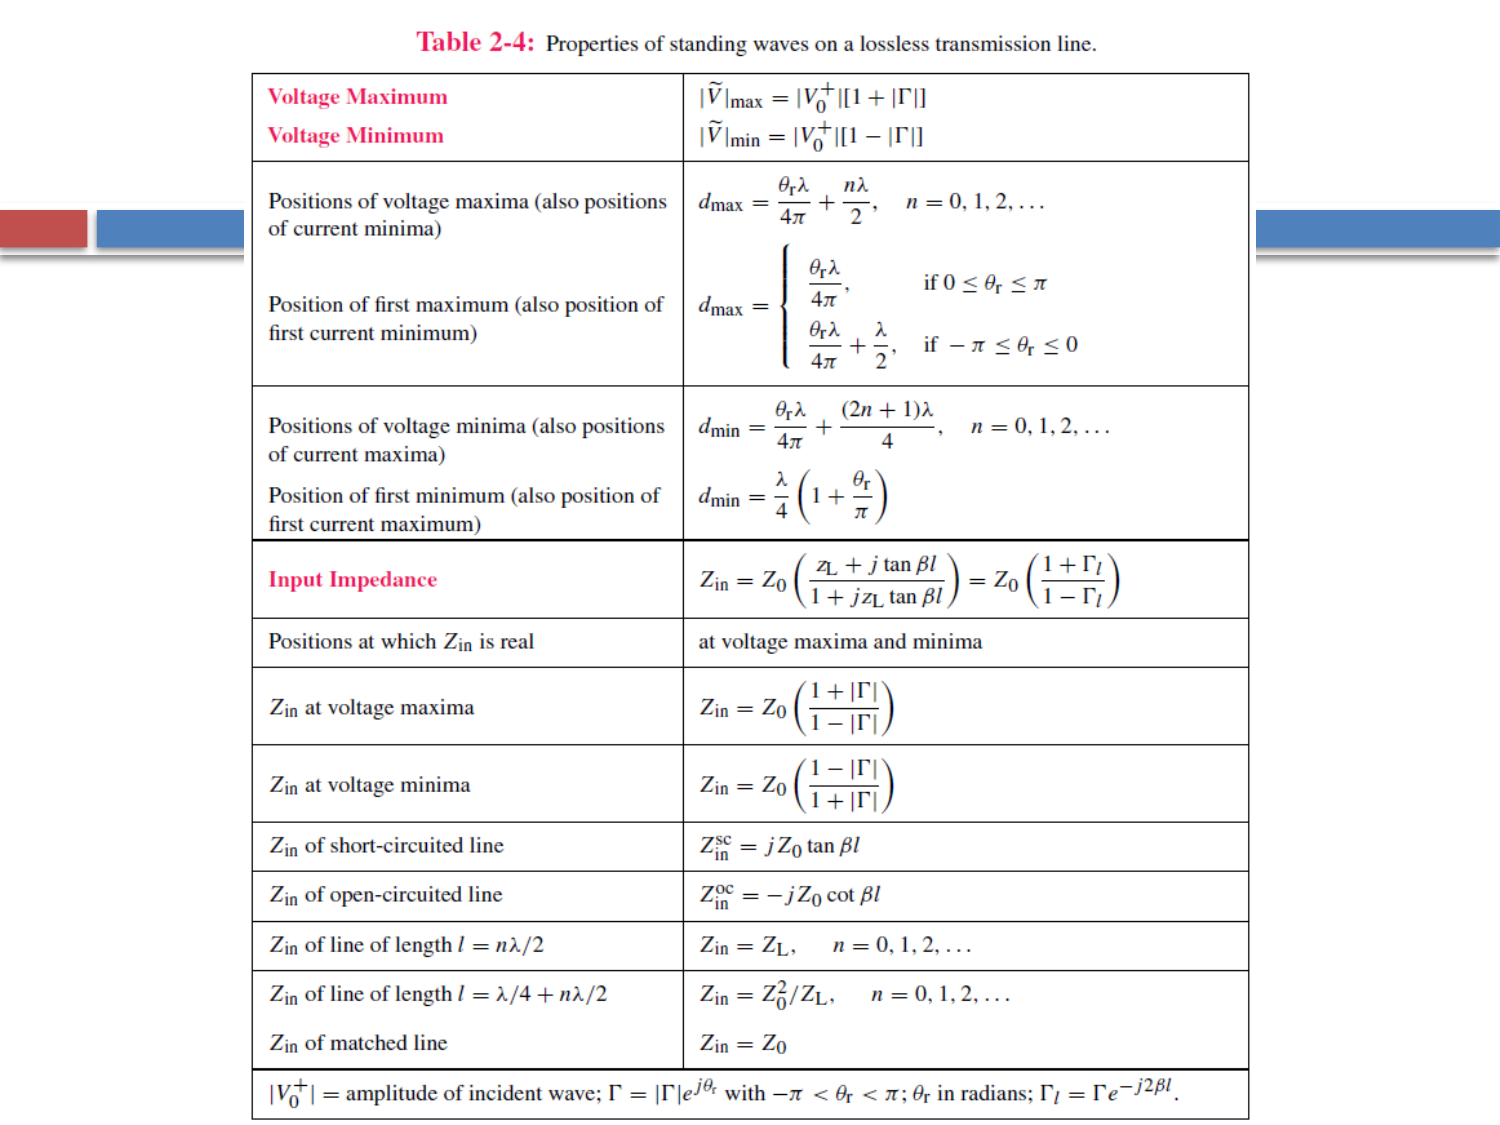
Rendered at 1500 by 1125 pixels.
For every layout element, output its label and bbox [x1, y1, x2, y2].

list [244, 24, 1256, 1125]
